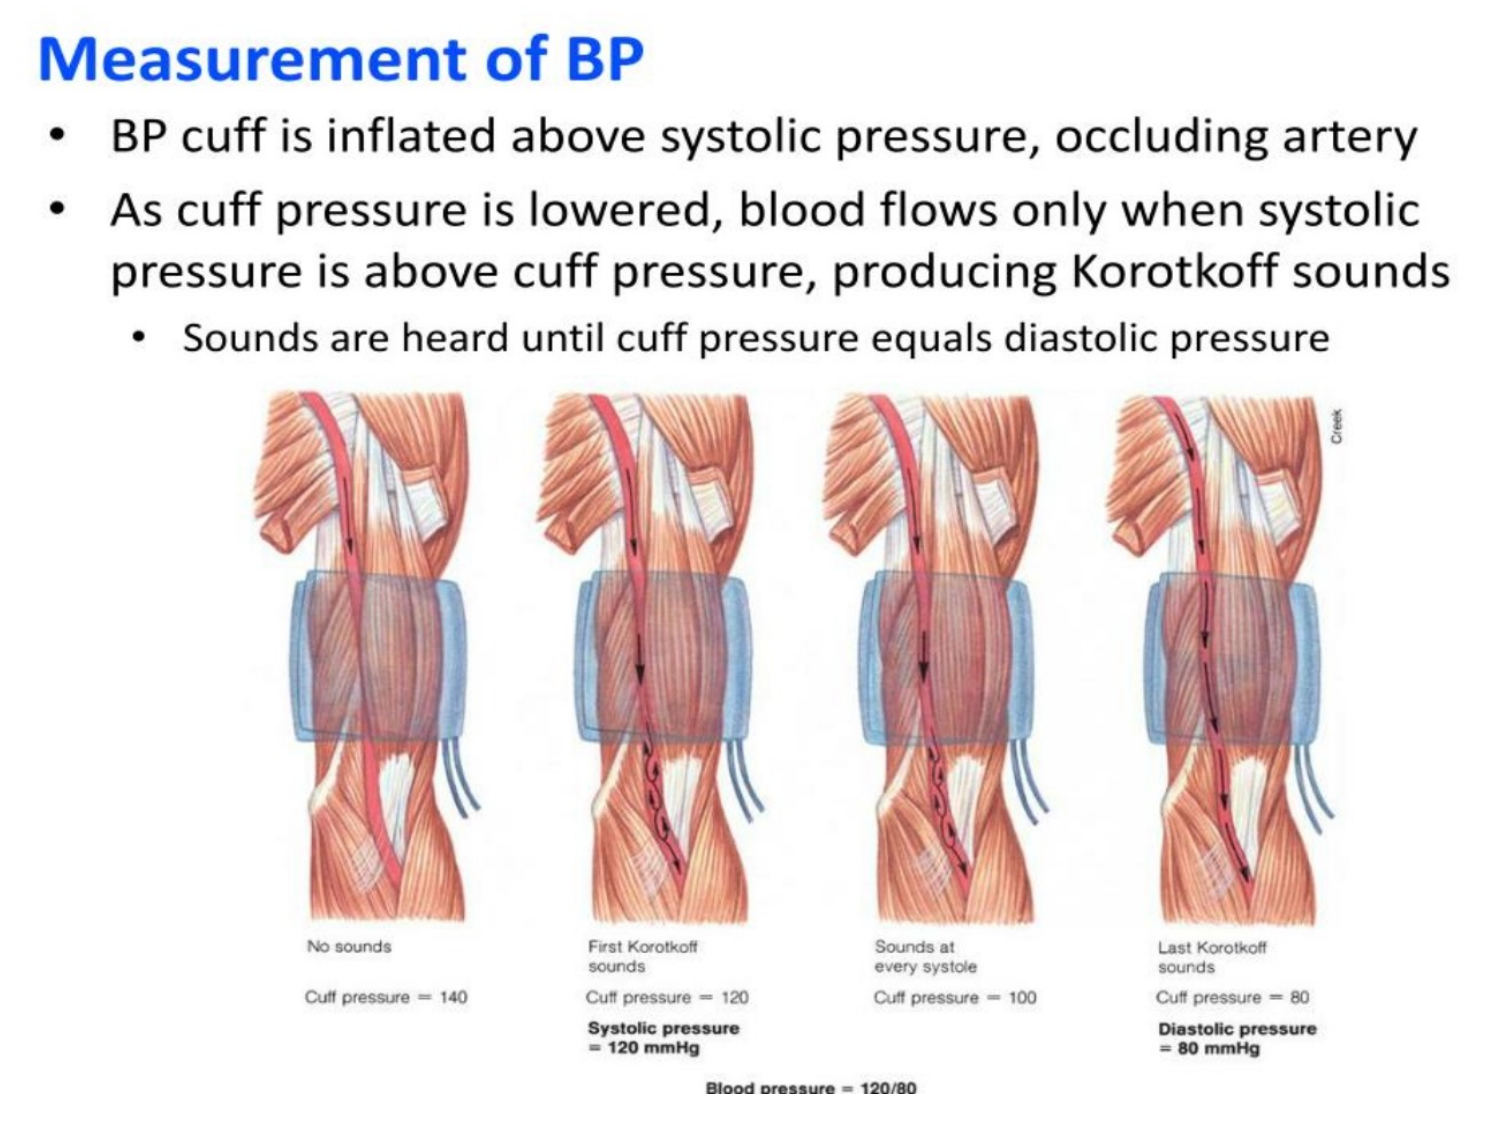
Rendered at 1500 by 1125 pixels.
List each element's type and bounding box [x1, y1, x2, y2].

list [17, 6, 1483, 1095]
